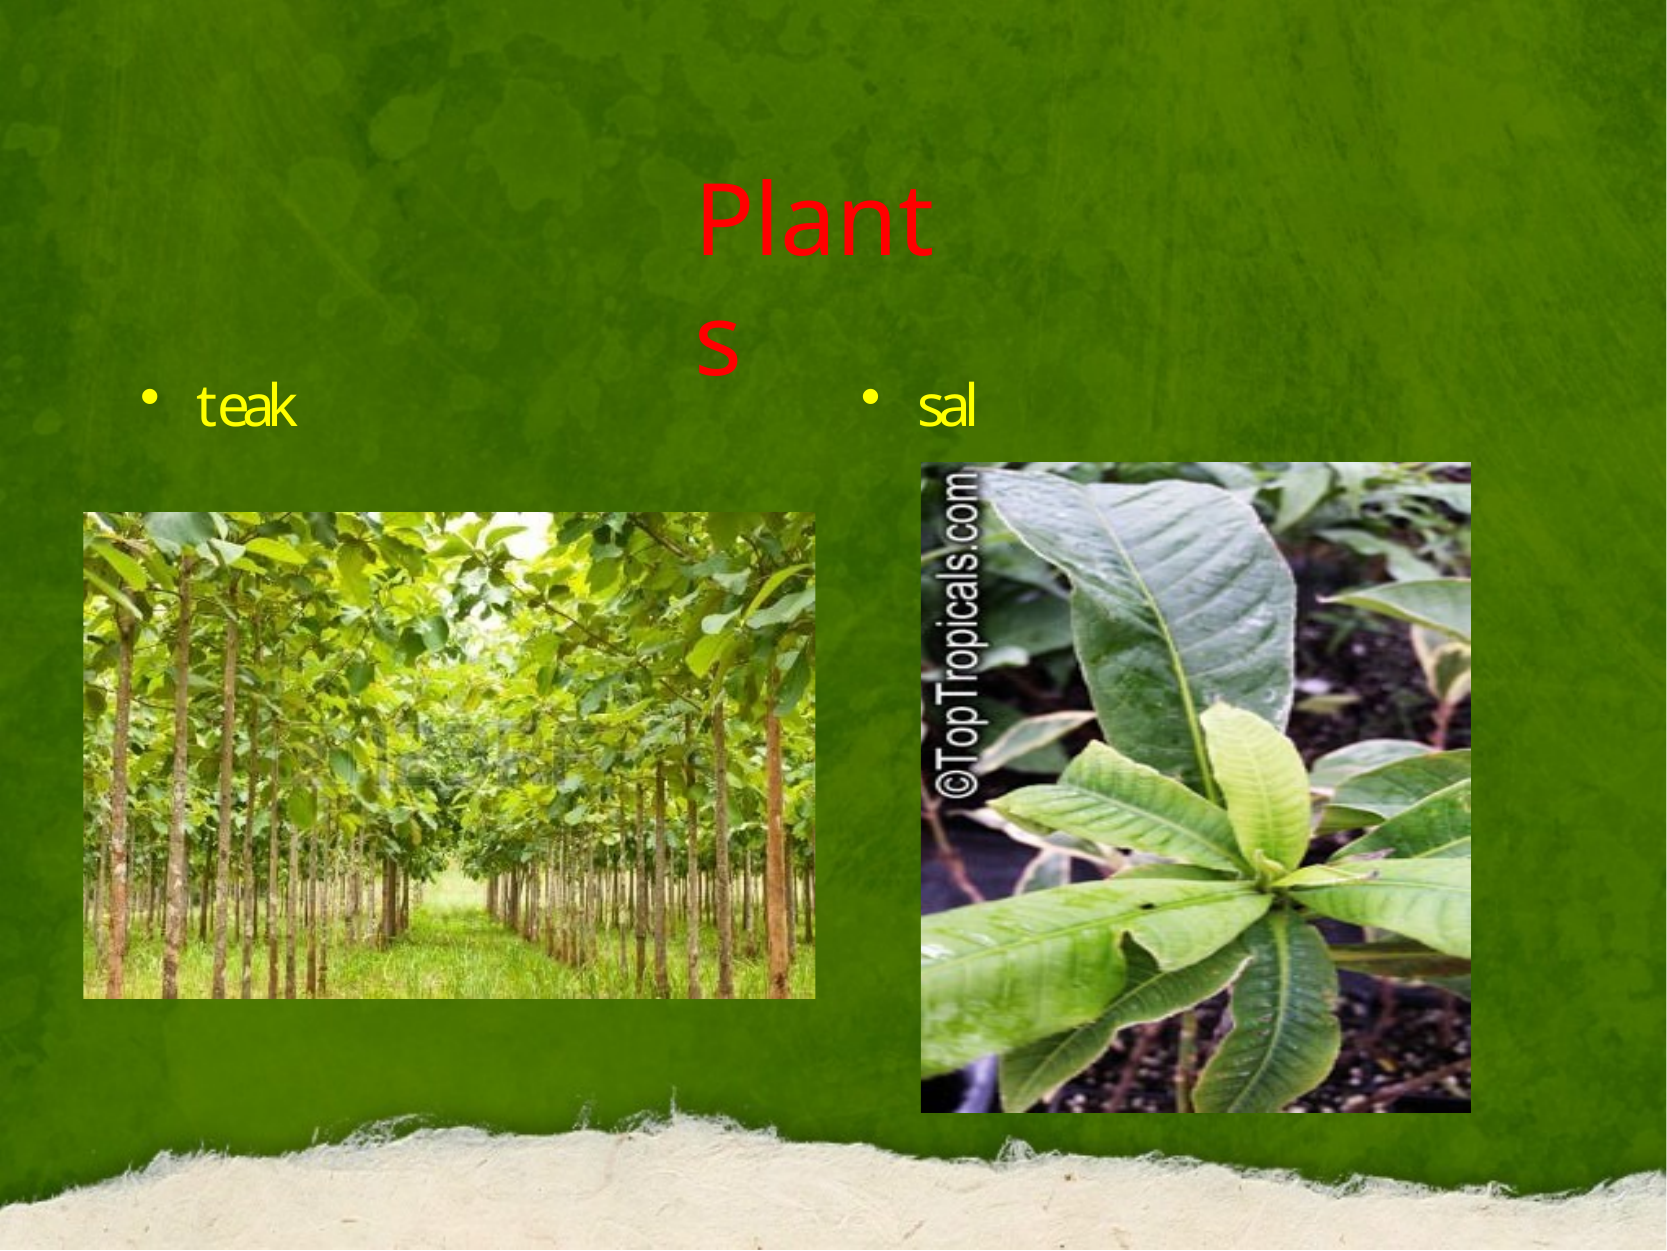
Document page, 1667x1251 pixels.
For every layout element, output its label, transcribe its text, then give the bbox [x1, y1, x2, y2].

text_box sal [858, 366, 1134, 439]
picture [0, 0, 1667, 1250]
text_box [920, 462, 1471, 1113]
text_box [83, 512, 816, 999]
text_box teak [137, 366, 309, 439]
title Plants [692, 153, 975, 396]
